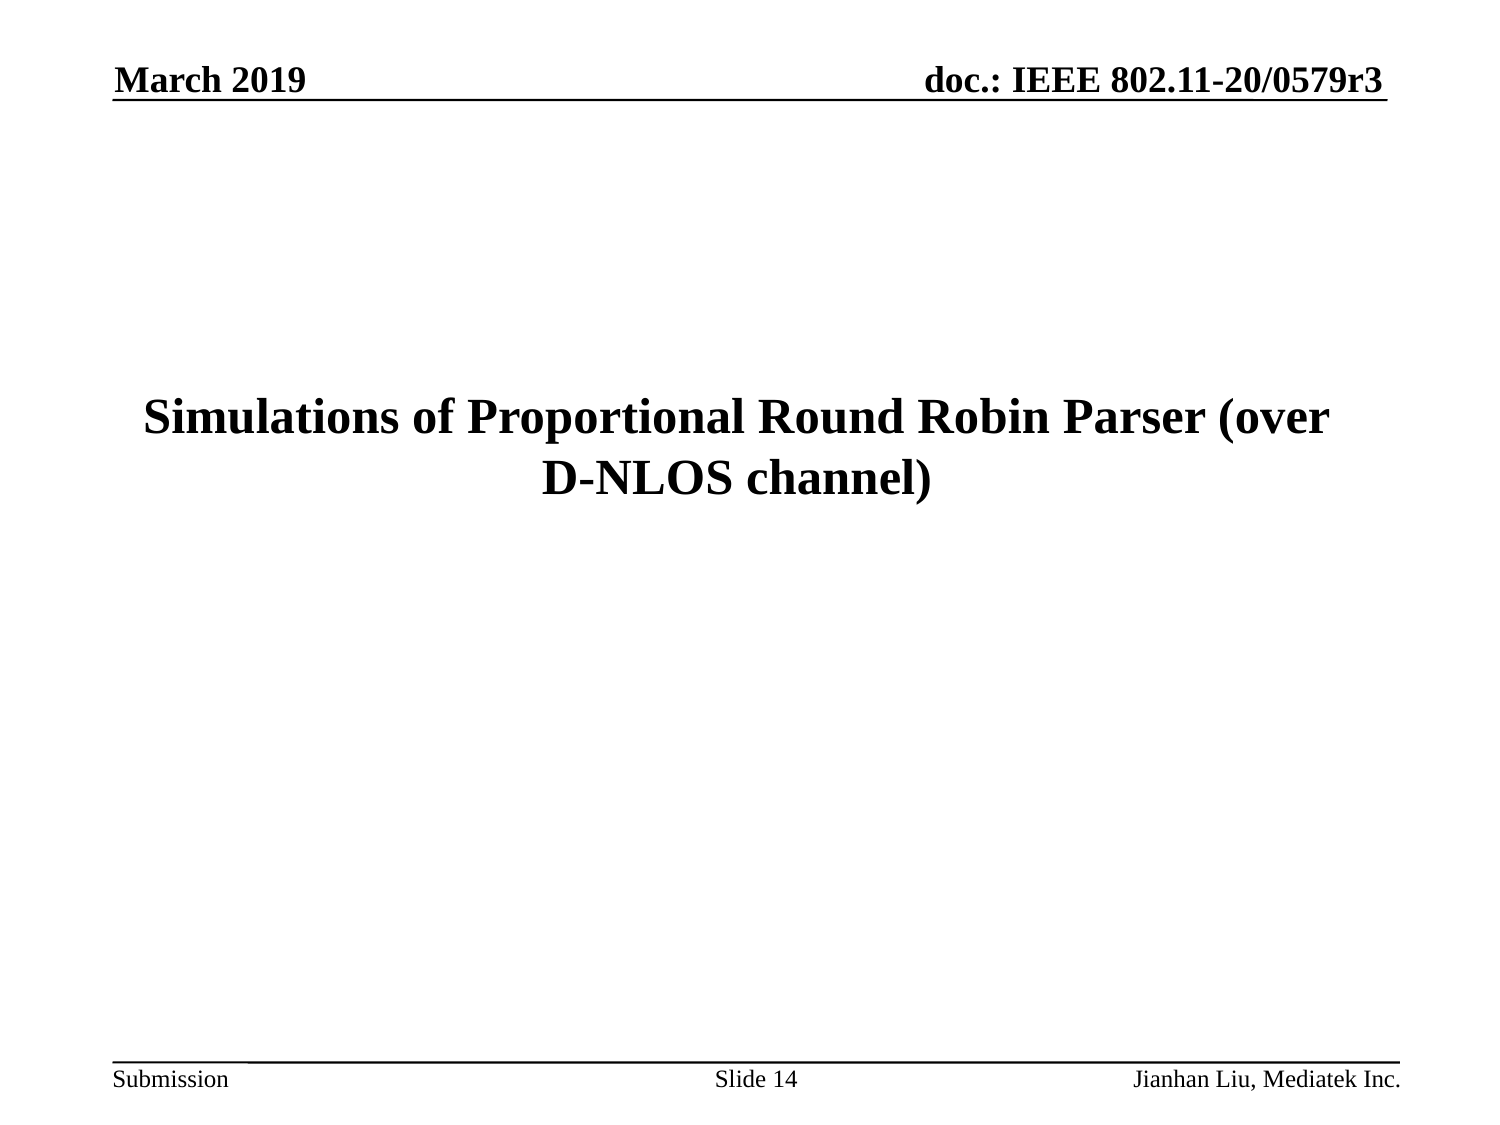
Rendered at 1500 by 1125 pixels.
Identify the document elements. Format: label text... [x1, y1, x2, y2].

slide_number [114, 54, 309, 101]
title Simulations of Proportional Round Robin Parser (over D-NLOS channel) [99, 374, 1376, 513]
footer Jianhan Liu, Mediatek Inc. [1129, 1061, 1402, 1093]
slide_number Slide 14 [712, 1061, 800, 1093]
